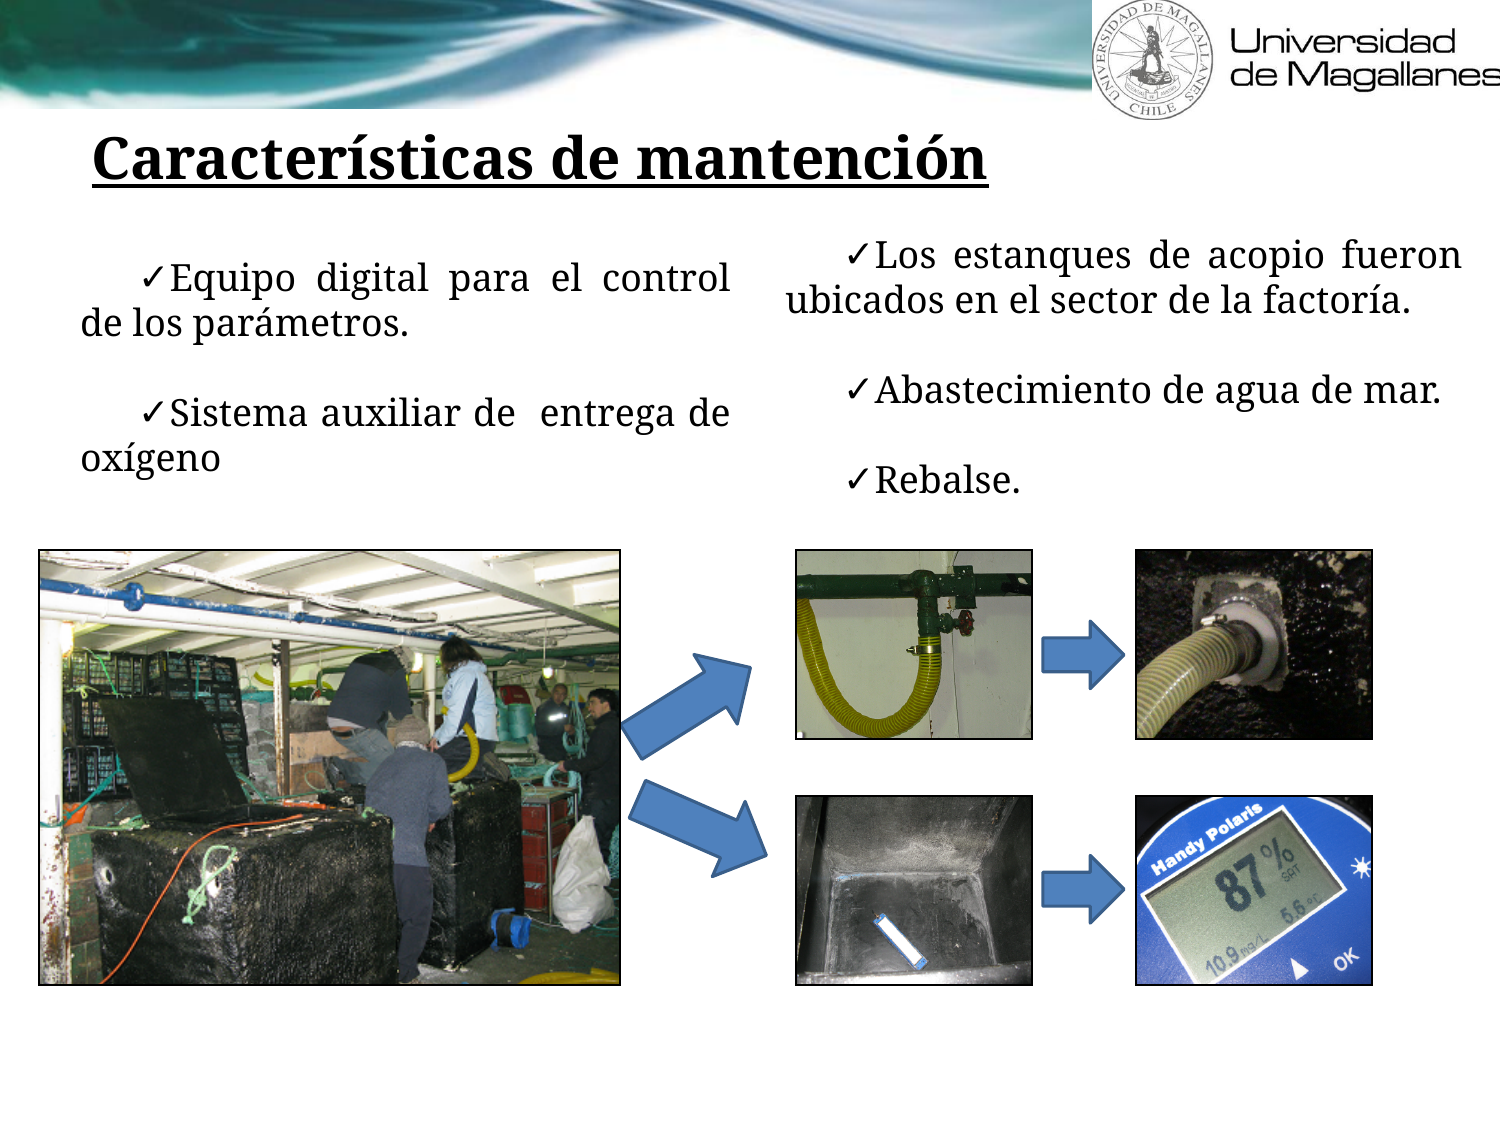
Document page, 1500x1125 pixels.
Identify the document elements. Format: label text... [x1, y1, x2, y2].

picture [1136, 550, 1372, 739]
title Características de mantención [76, 113, 1427, 224]
text_box Equipo digital para el control de los parámetros. Sistema auxiliar de entrega de oxígeno [64, 245, 747, 489]
text_box [1042, 855, 1125, 924]
text_box [625, 654, 751, 760]
picture [796, 550, 1032, 739]
picture [796, 796, 1032, 985]
picture [39, 550, 620, 985]
text_box [1042, 621, 1125, 689]
text_box Los estanques de acopio fueron ubicados en el sector de la factoría. Abastecimiento de agua de mar. Rebalse. [769, 223, 1479, 512]
picture [1136, 796, 1372, 985]
picture [0, 0, 1500, 120]
text_box [629, 780, 767, 877]
